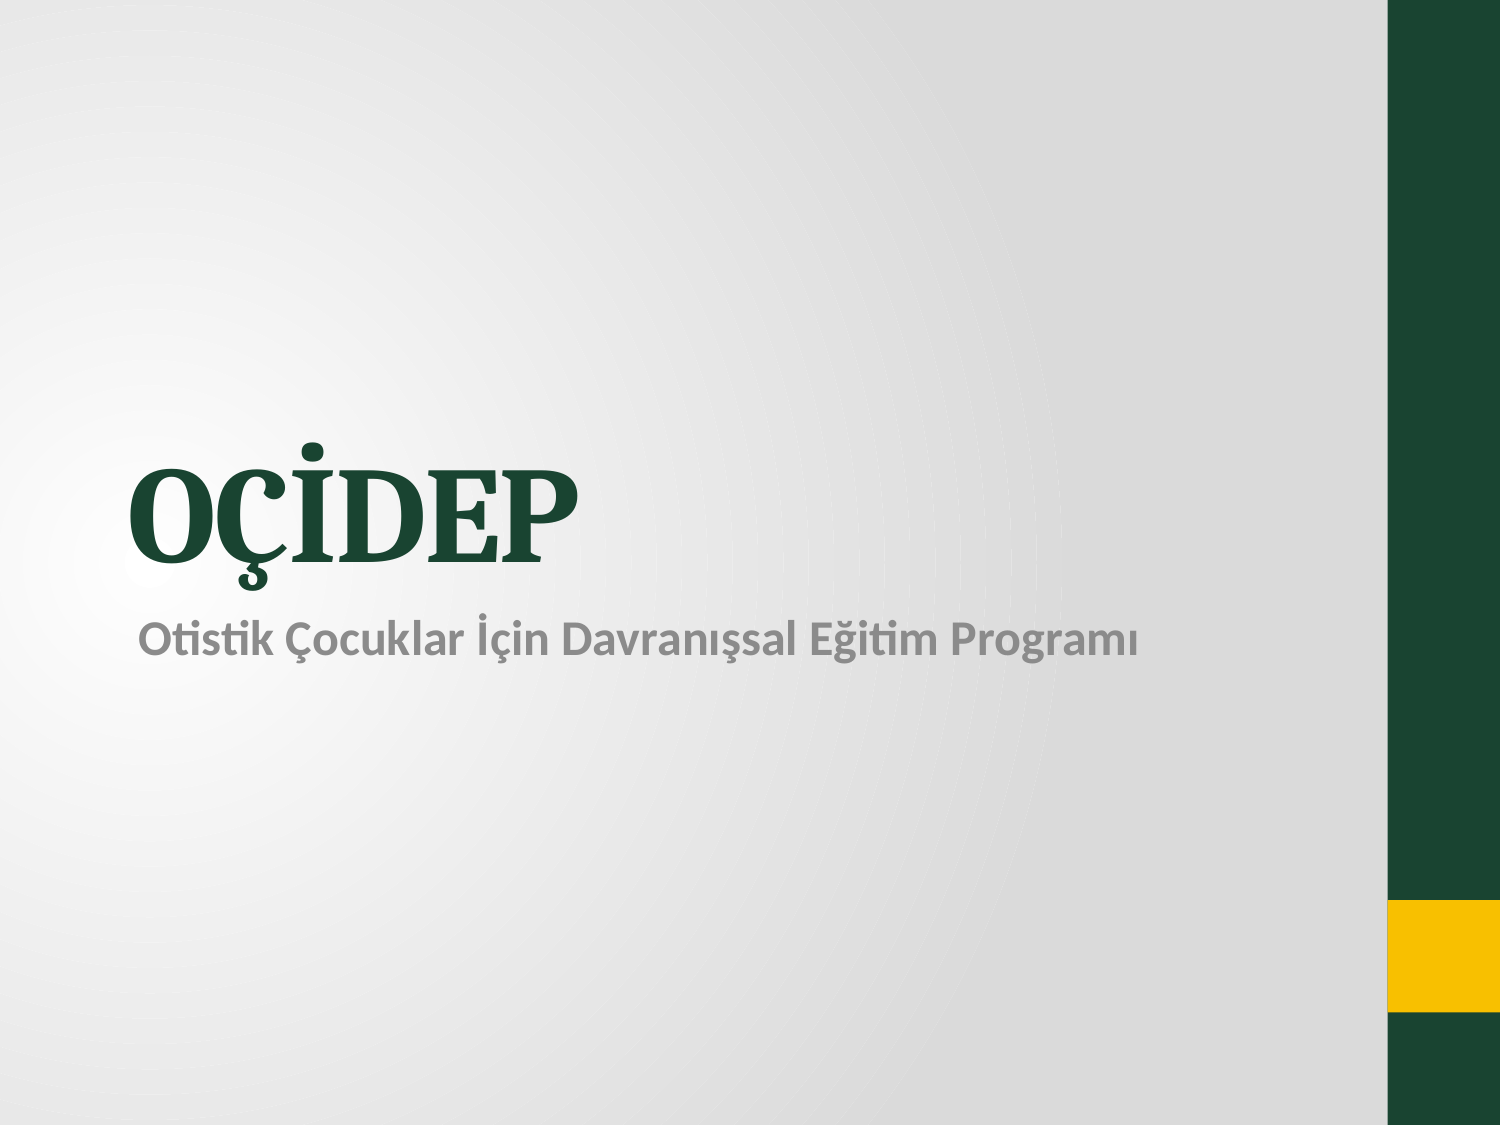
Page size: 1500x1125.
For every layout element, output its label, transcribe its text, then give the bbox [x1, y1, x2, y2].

title OÇİDEP [112, 312, 1350, 598]
subtitle Otistik Çocuklar İçin Davranışsal Eğitim Programı [123, 597, 1184, 773]
